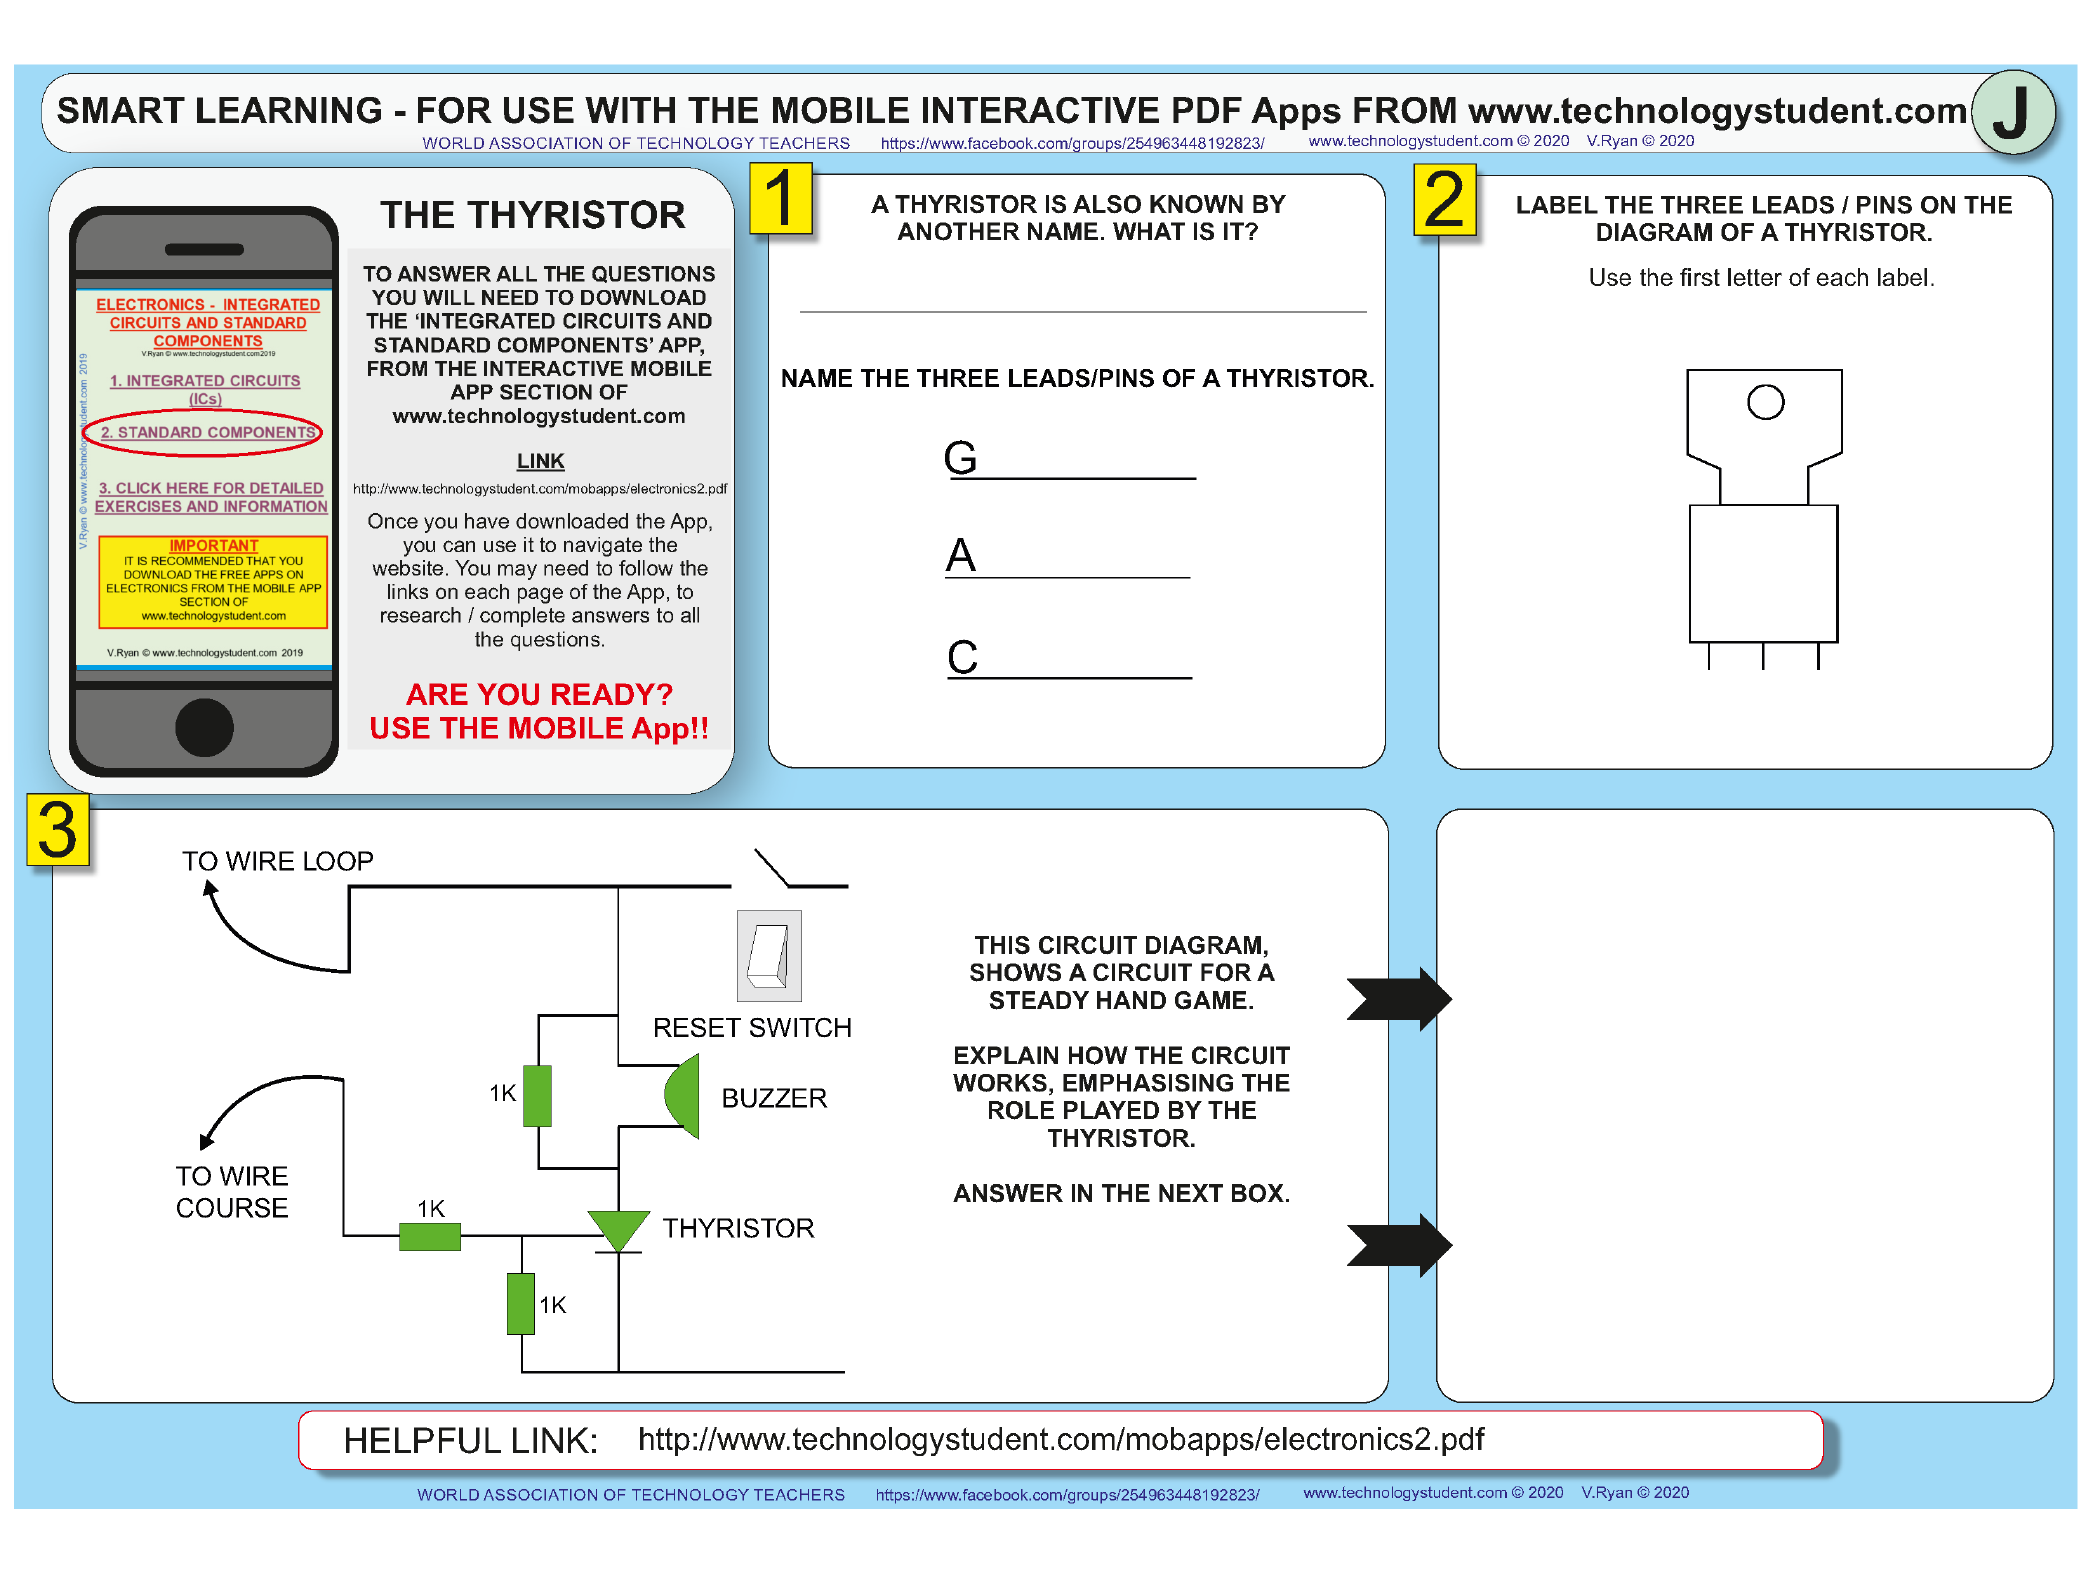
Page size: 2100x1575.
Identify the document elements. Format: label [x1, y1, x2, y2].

text_box [0, 44, 2100, 1530]
